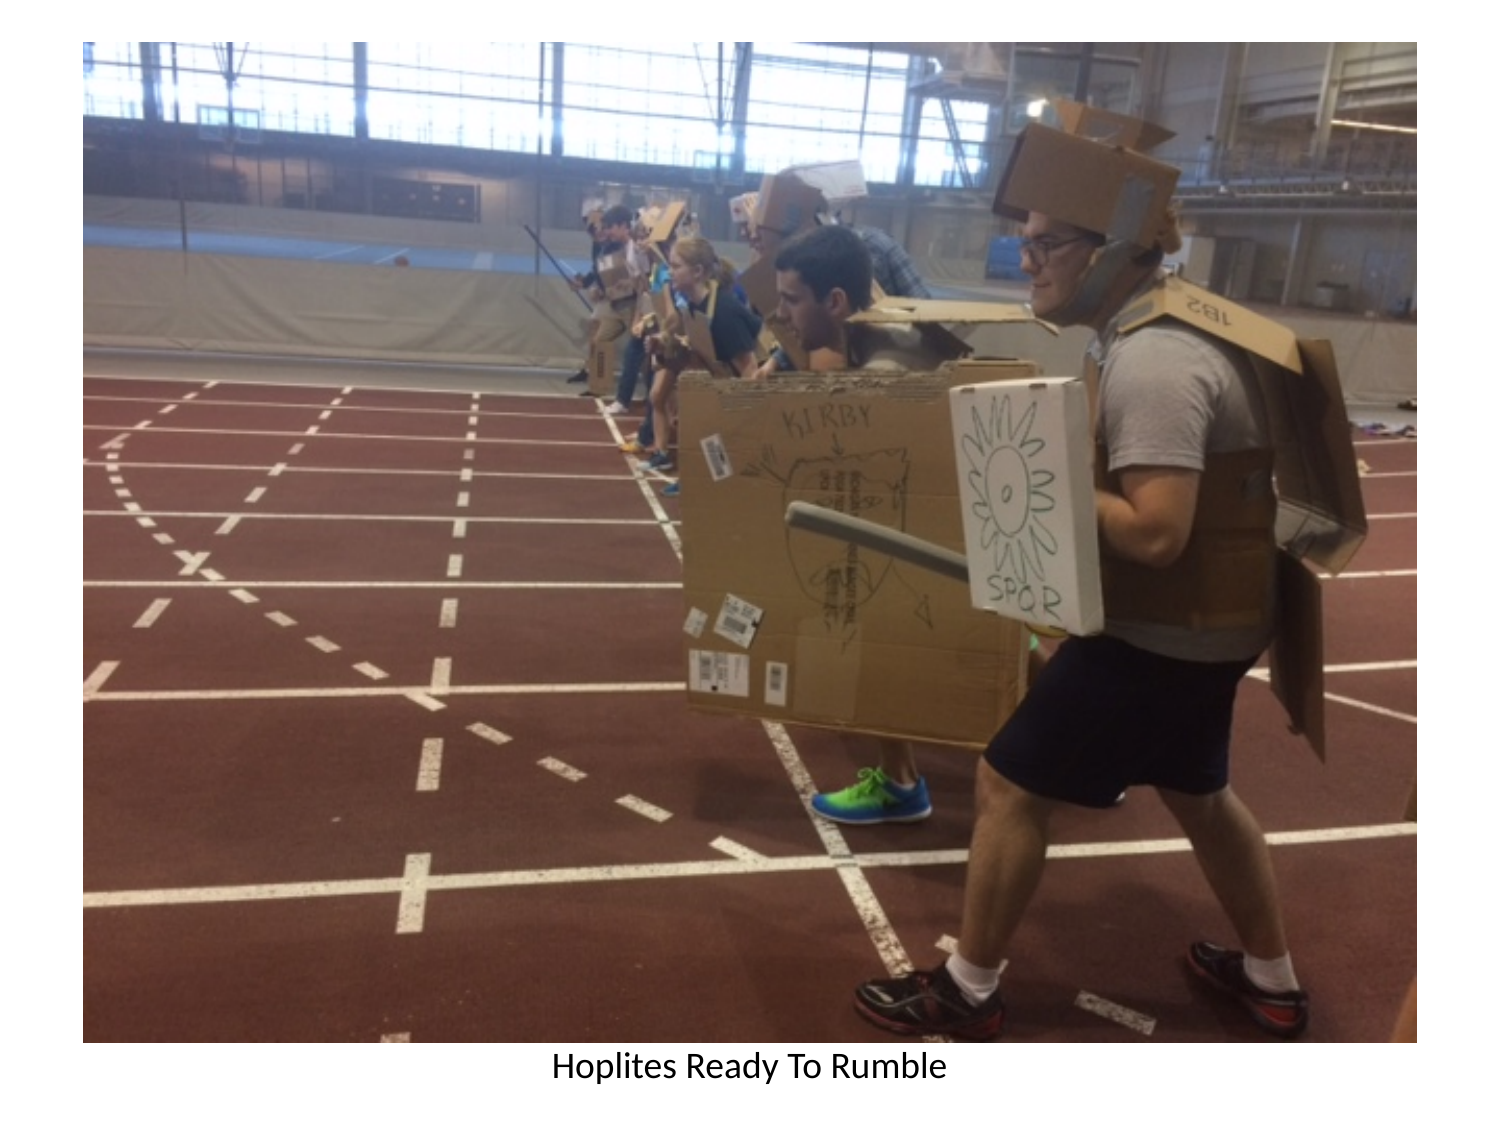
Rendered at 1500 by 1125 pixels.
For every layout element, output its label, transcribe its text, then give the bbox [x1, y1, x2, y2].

picture [83, 42, 1417, 1043]
text_box Hoplites Ready To Rumble [83, 1049, 1417, 1094]
